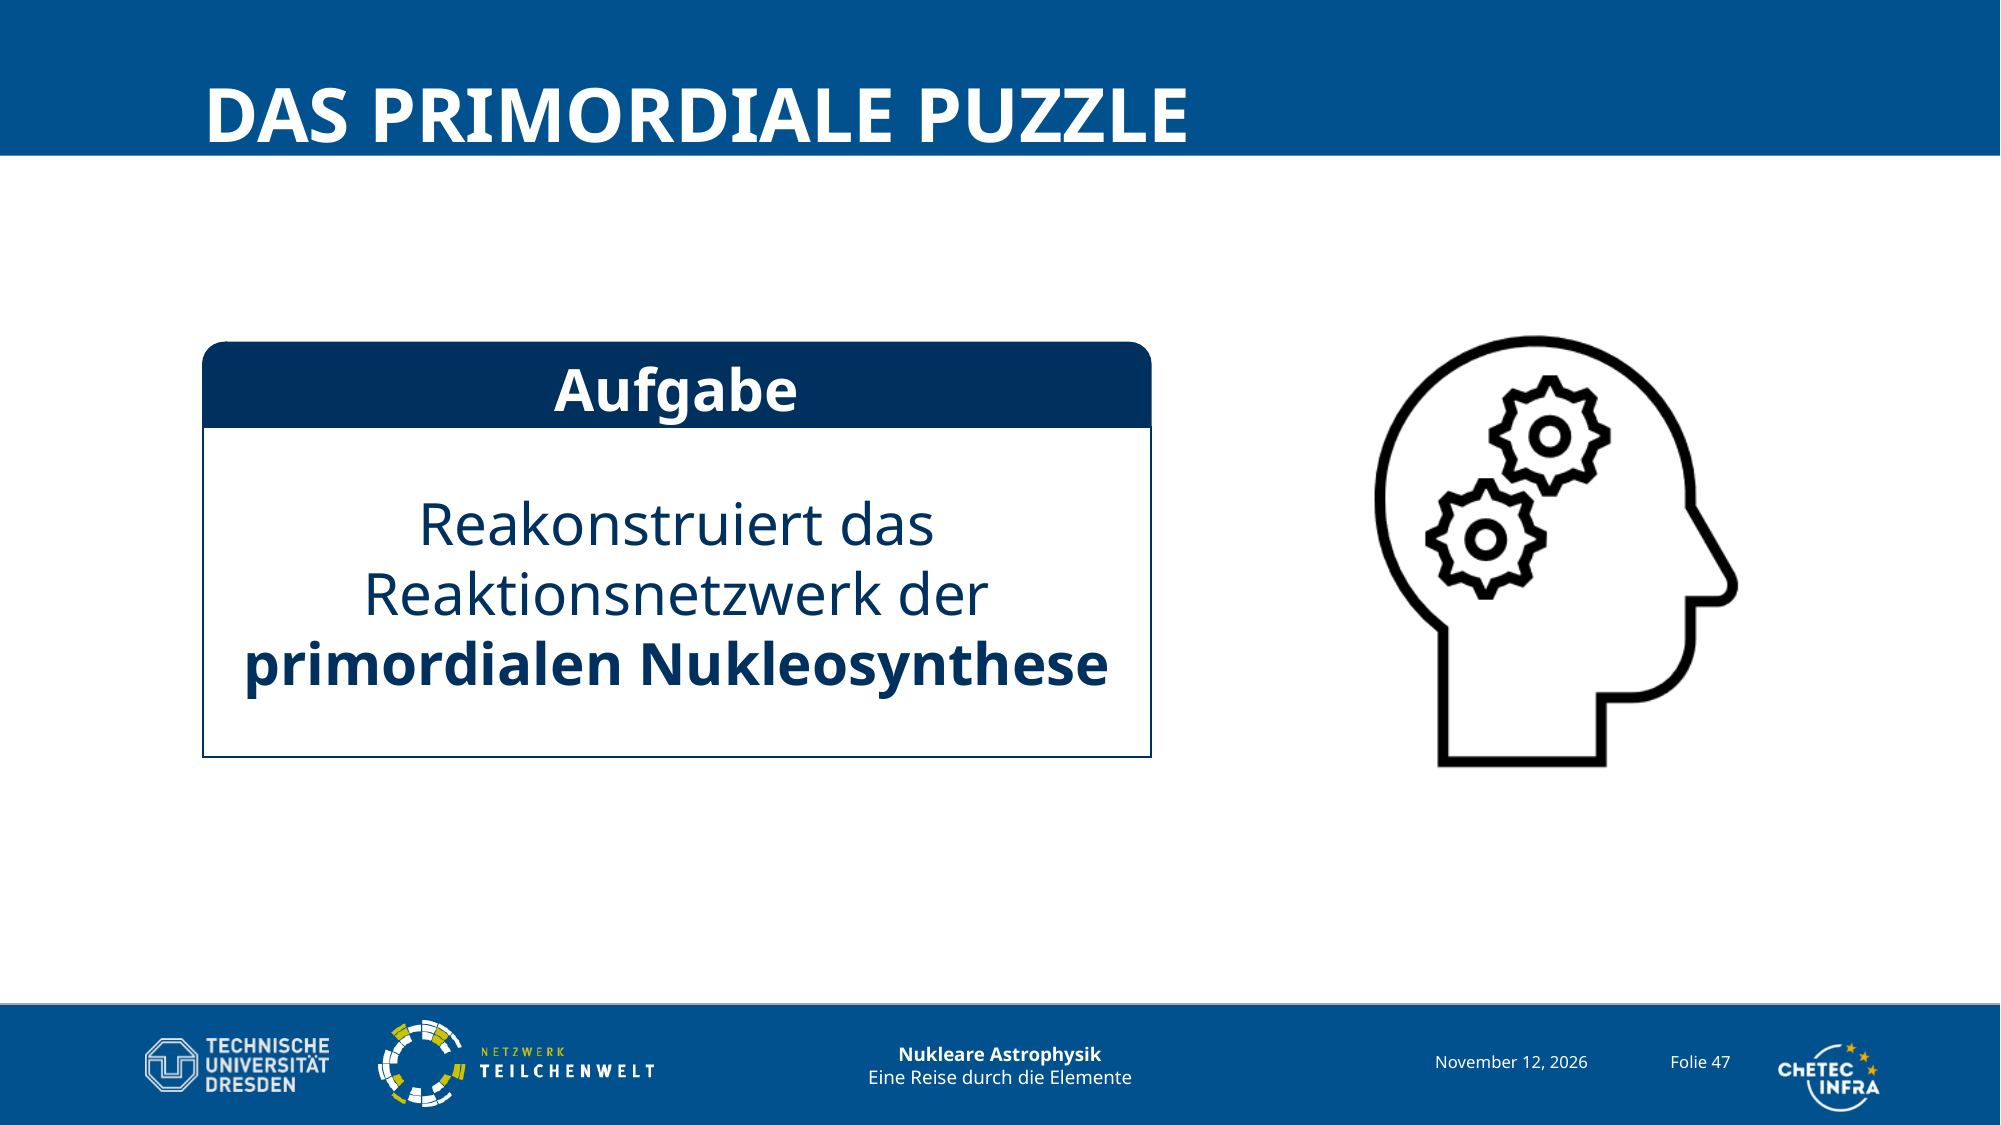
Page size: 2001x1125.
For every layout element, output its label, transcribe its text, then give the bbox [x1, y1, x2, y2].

picture [1300, 306, 1813, 819]
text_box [203, 342, 1151, 757]
picture [378, 1020, 654, 1107]
title Das Primordiale Puzzle [203, 56, 1880, 169]
picture [1778, 1033, 1880, 1121]
